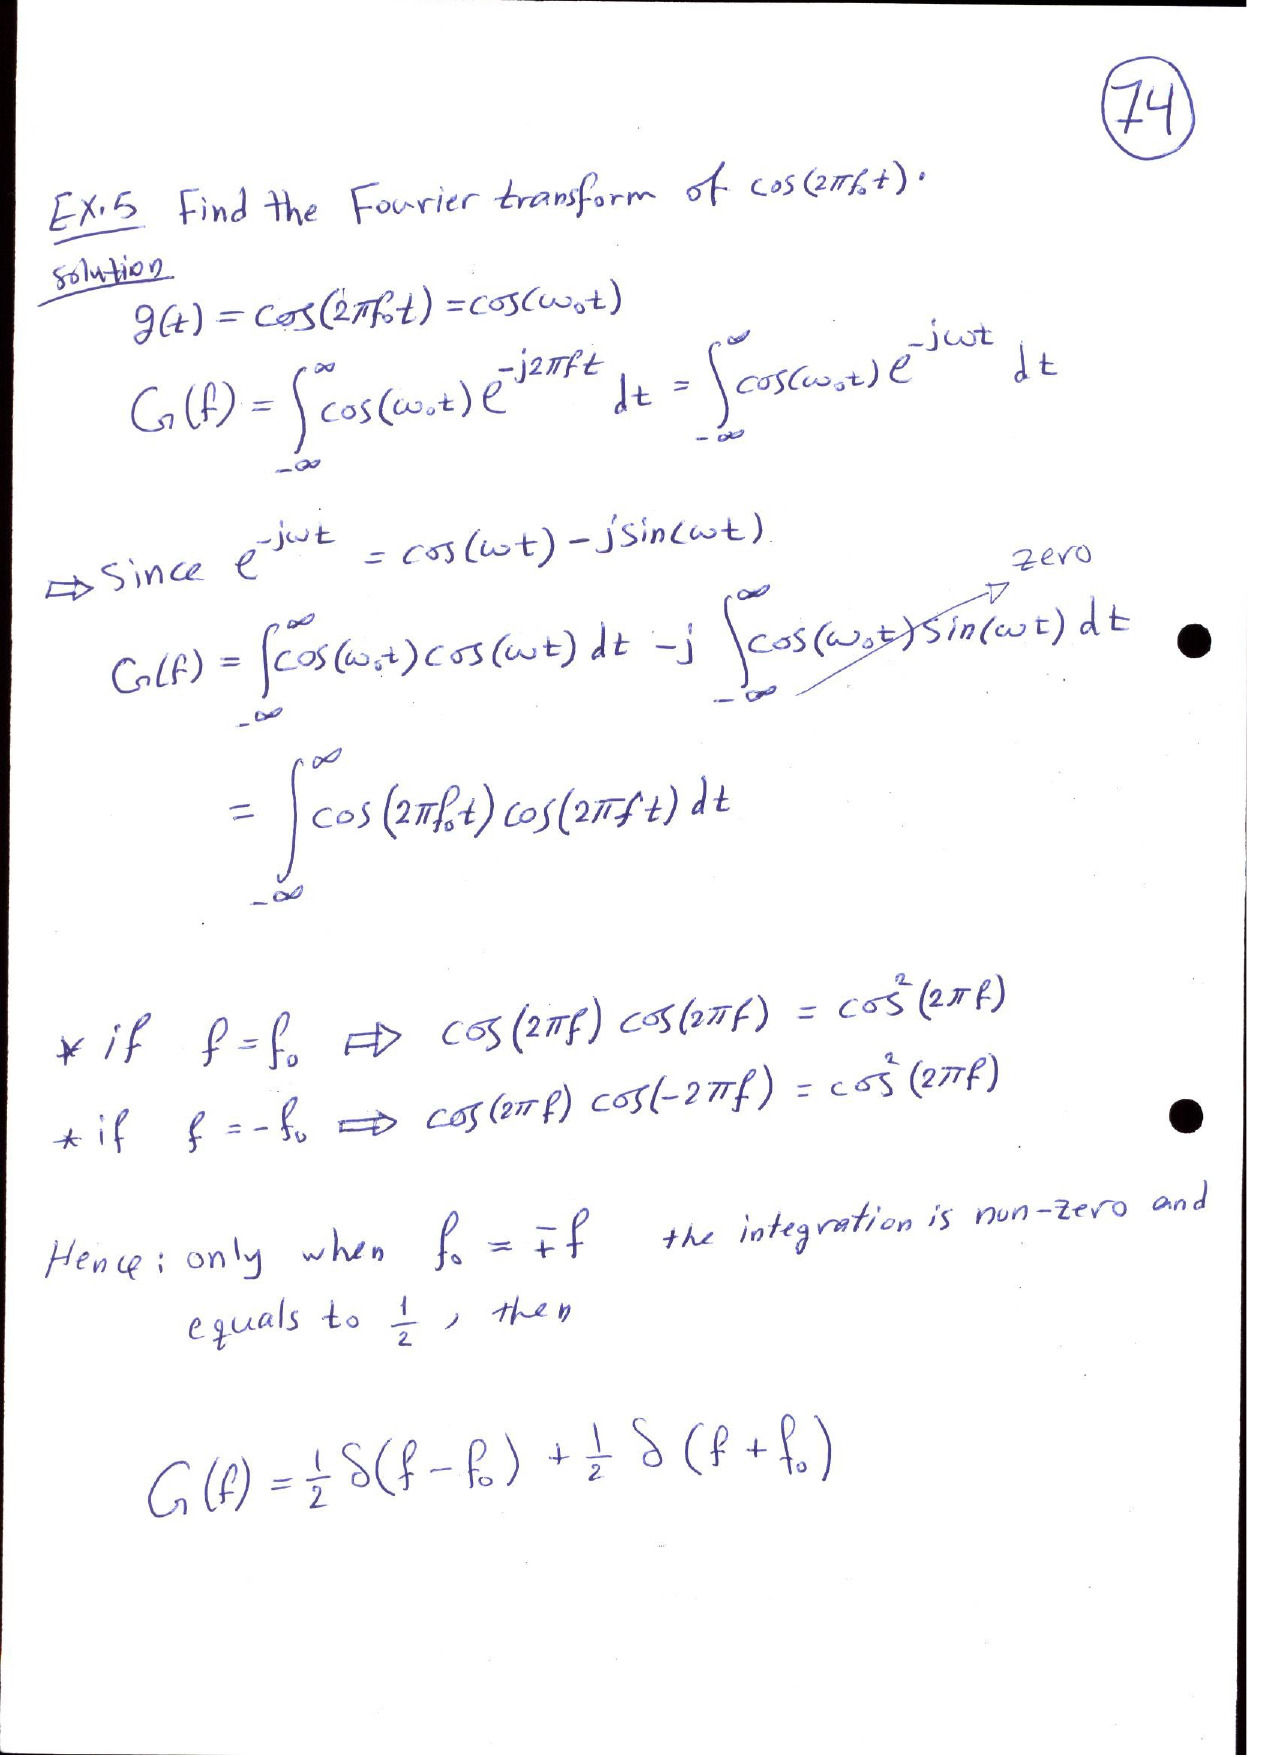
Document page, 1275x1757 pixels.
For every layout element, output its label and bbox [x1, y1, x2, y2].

text_box [0, 0, 1247, 1755]
